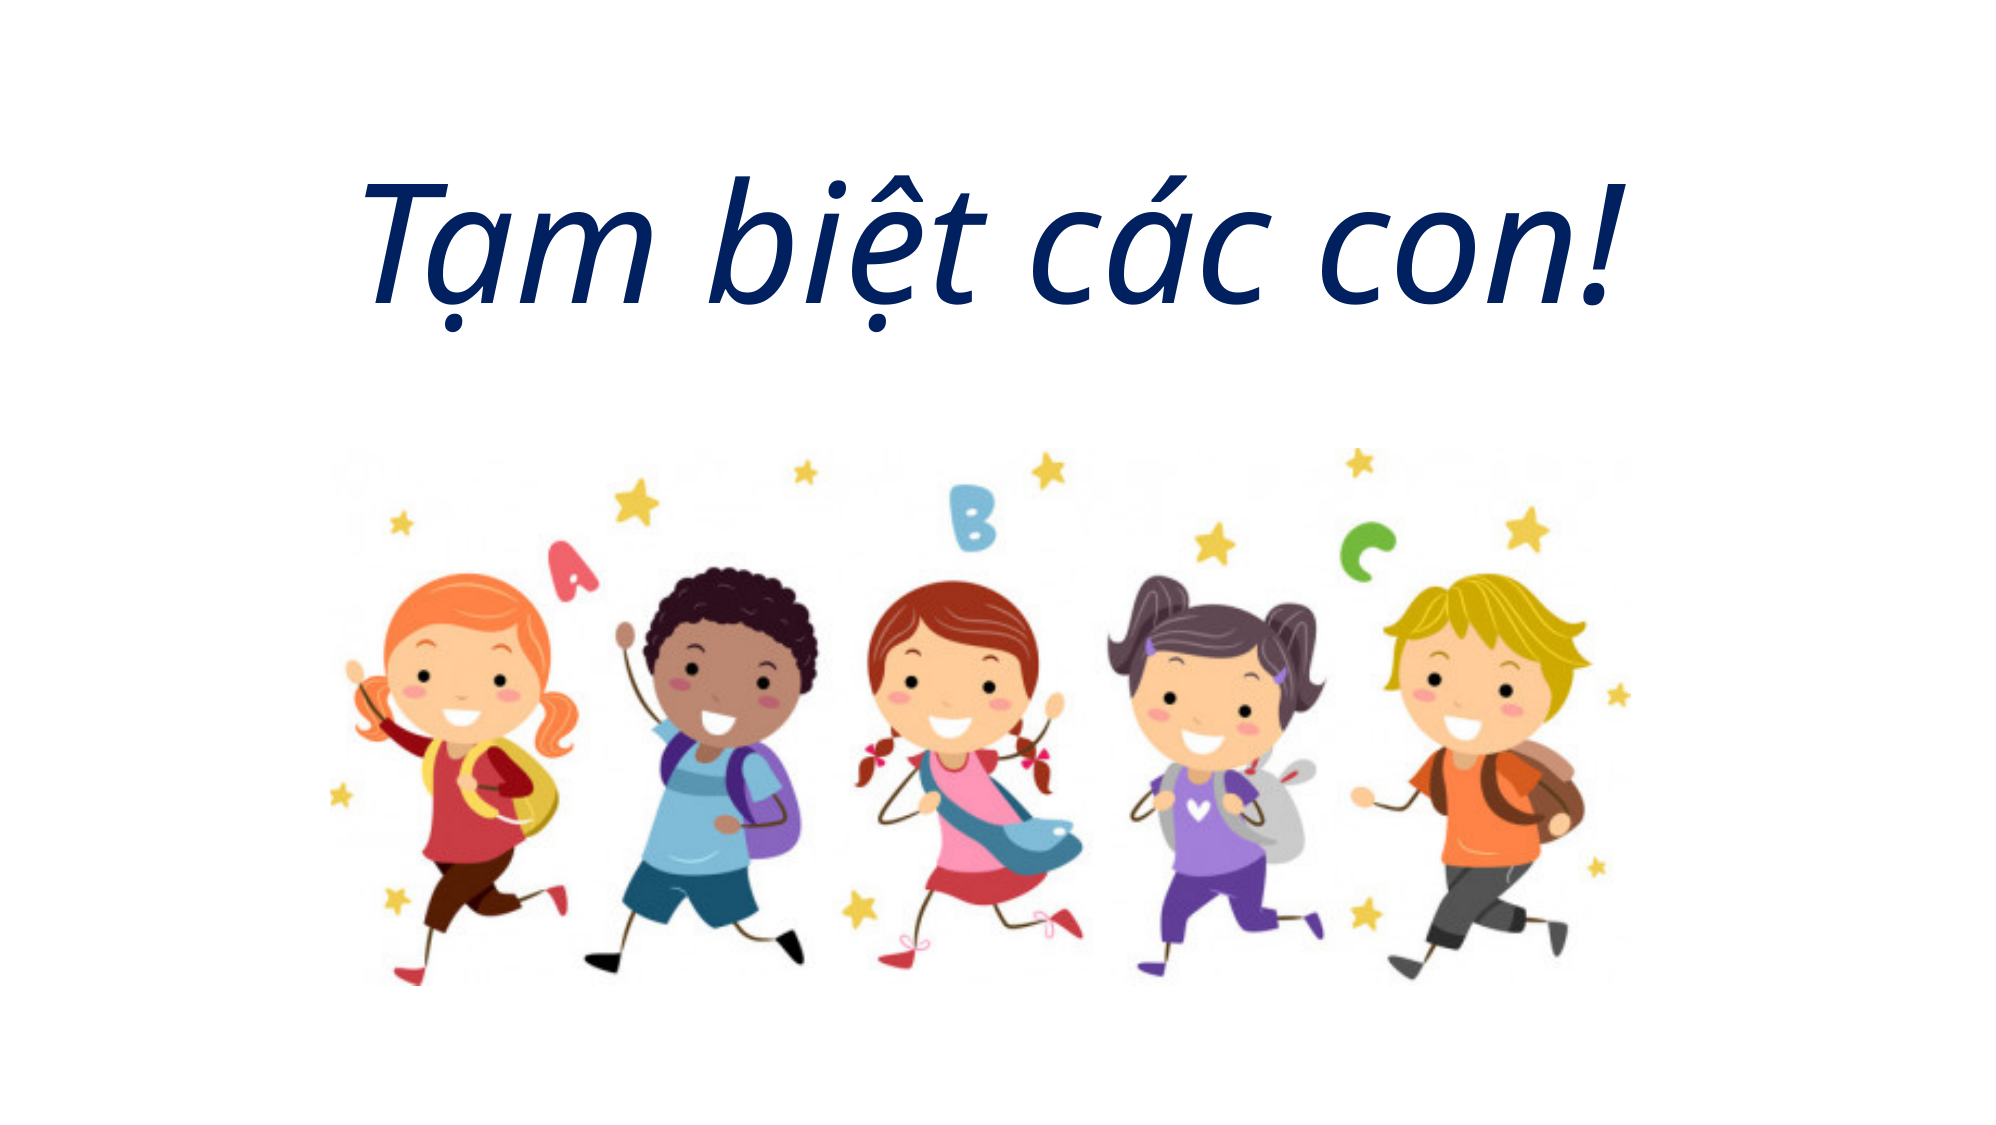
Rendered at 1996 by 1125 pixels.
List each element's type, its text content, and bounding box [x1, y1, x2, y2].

list Tạm biệt các con! [195, 124, 1767, 349]
picture [330, 448, 1632, 986]
